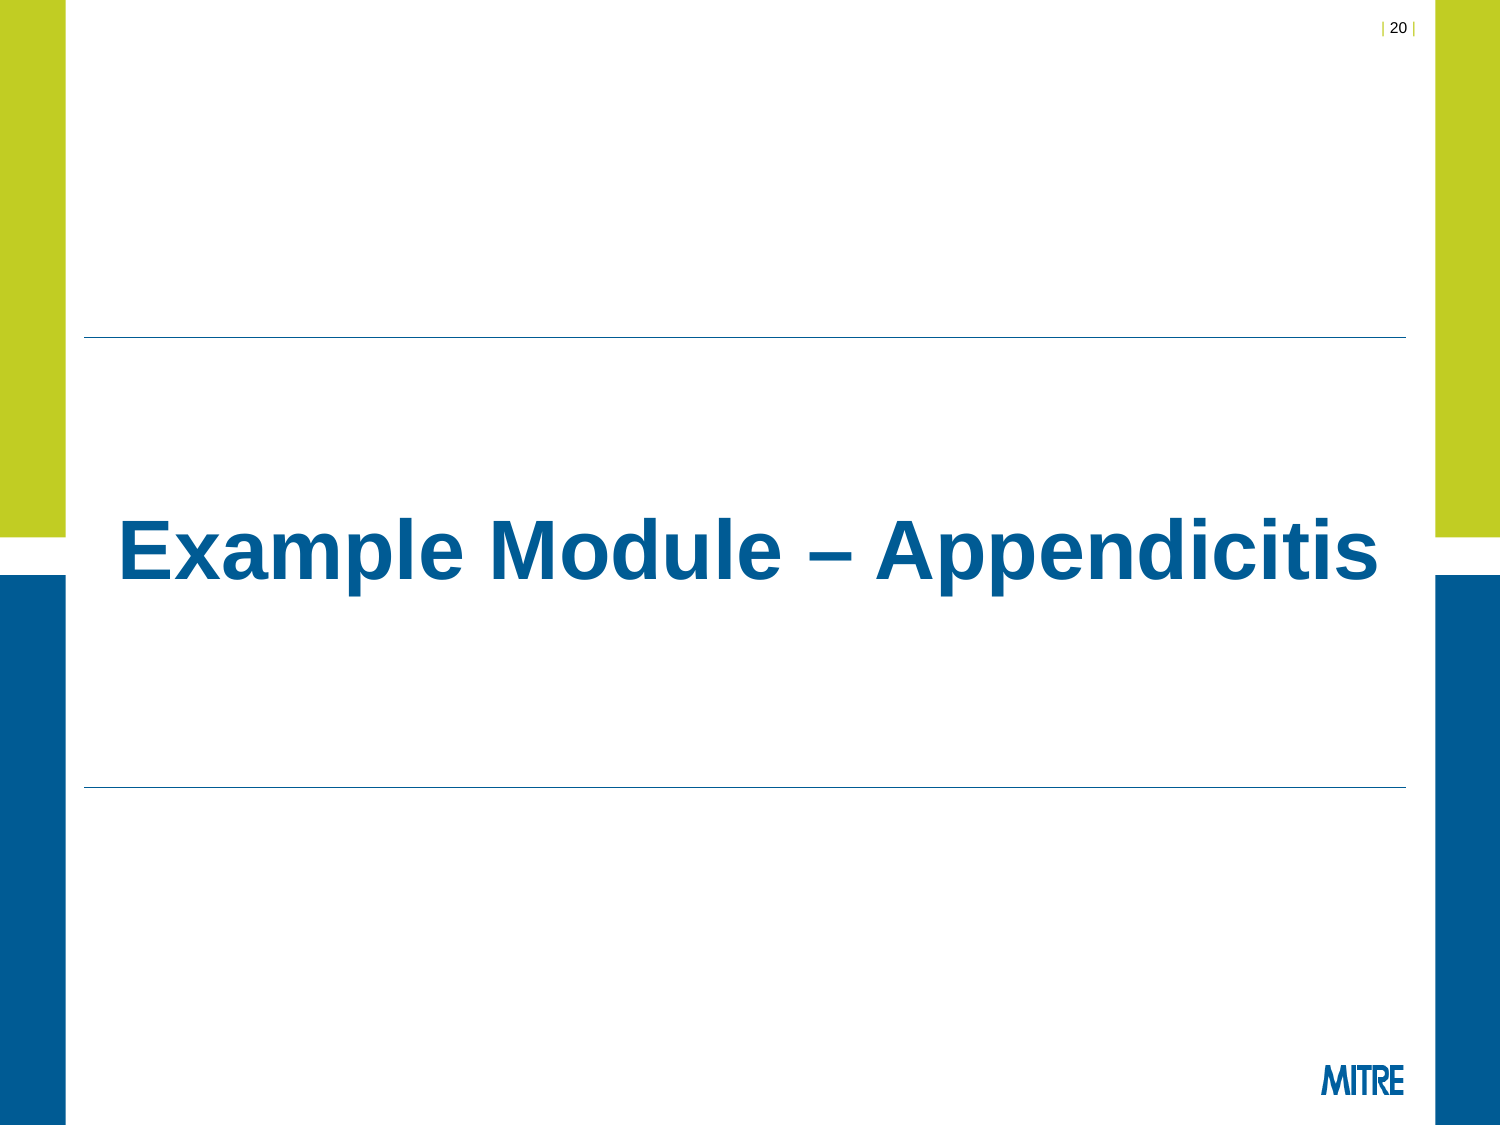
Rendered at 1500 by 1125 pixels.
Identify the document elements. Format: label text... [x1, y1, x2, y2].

title Example Module – Appendicitis [84, 413, 1416, 710]
picture [1321, 1062, 1405, 1103]
